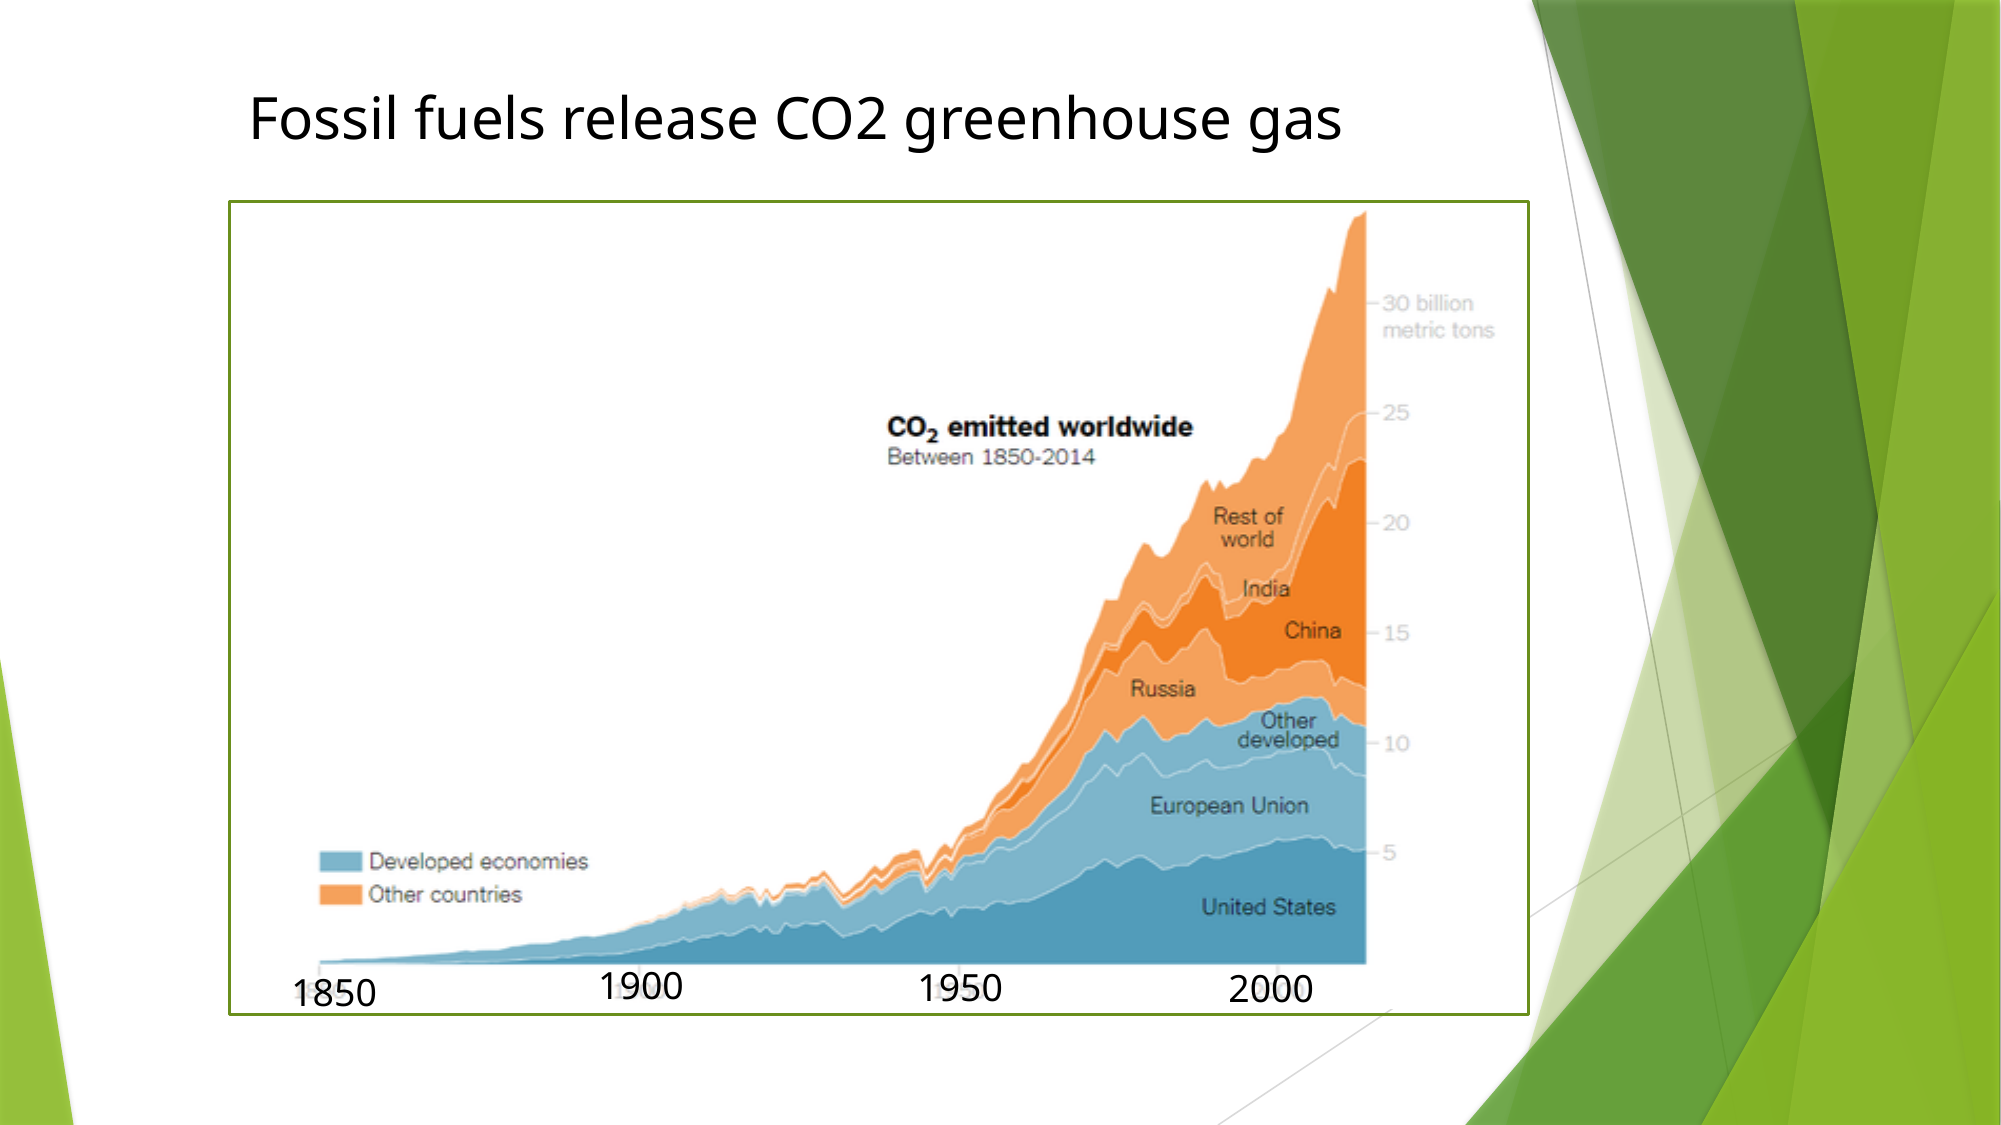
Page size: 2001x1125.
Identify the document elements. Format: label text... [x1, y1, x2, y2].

text_box Fossil fuels release CO2 greenhouse gas [233, 73, 1359, 159]
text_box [228, 200, 1530, 1023]
